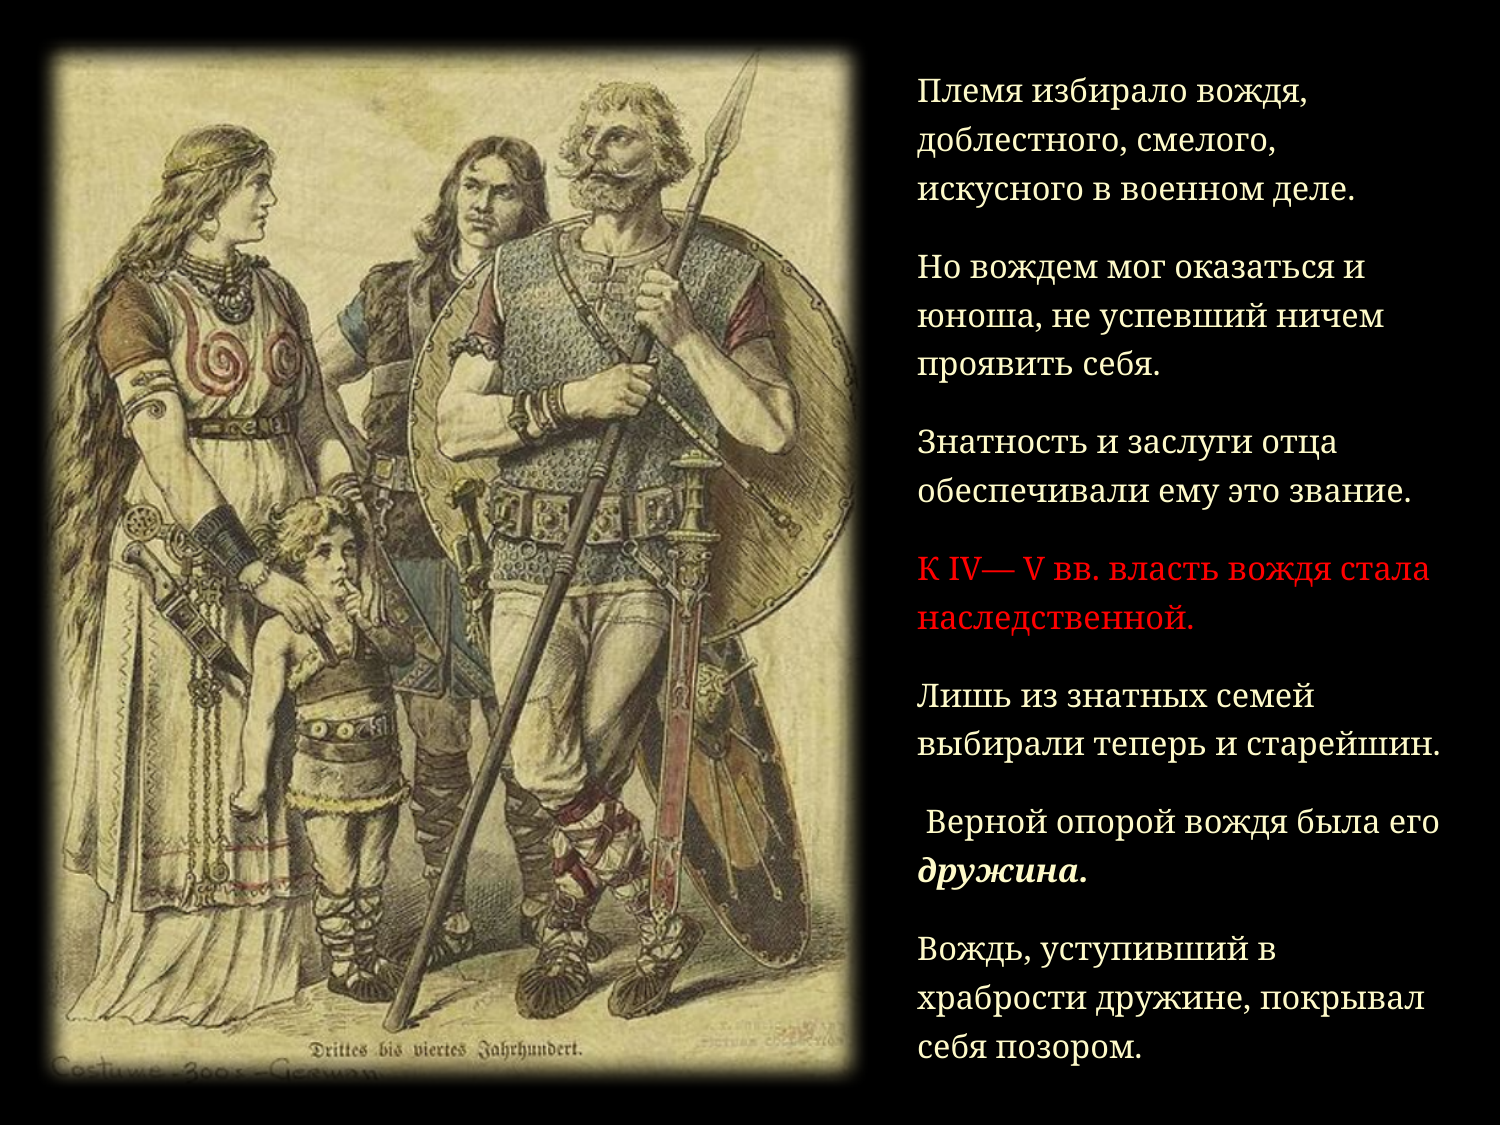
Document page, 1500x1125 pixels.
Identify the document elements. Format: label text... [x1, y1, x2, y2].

list Племя избирало вождя, доблестного, смелого, искусного в военном деле. Но вождем мог оказаться и юноша, не успевший ничем проявить себя. Знатность и заслуги отца обеспечивали ему это звание. К IV— V вв. власть вождя стала наследственной. Лишь из знатных семей выбирали теперь и старейшин. Верной опорой вождя была его дружина. Вождь, уступивший в храбрости дружине, покрывал себя позором. [902, 35, 1465, 1090]
picture [0, 0, 1500, 1125]
